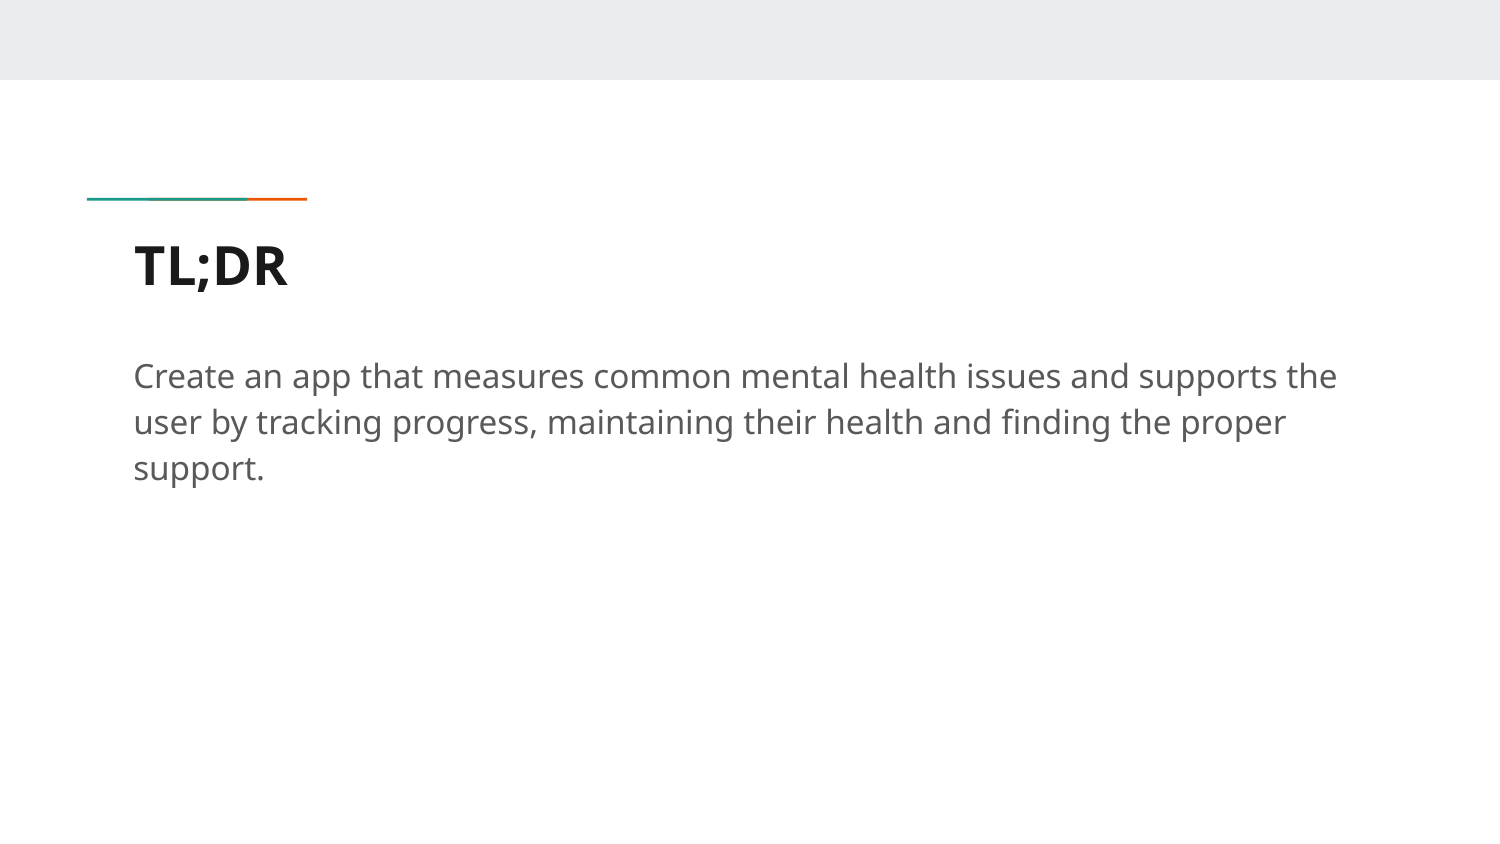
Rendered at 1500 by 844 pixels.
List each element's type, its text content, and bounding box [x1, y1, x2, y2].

list Create an app that measures common mental health issues and supports the user by tracking progress, maintaining their health and finding the proper support. [118, 334, 1398, 751]
title TL;DR [119, 216, 662, 334]
